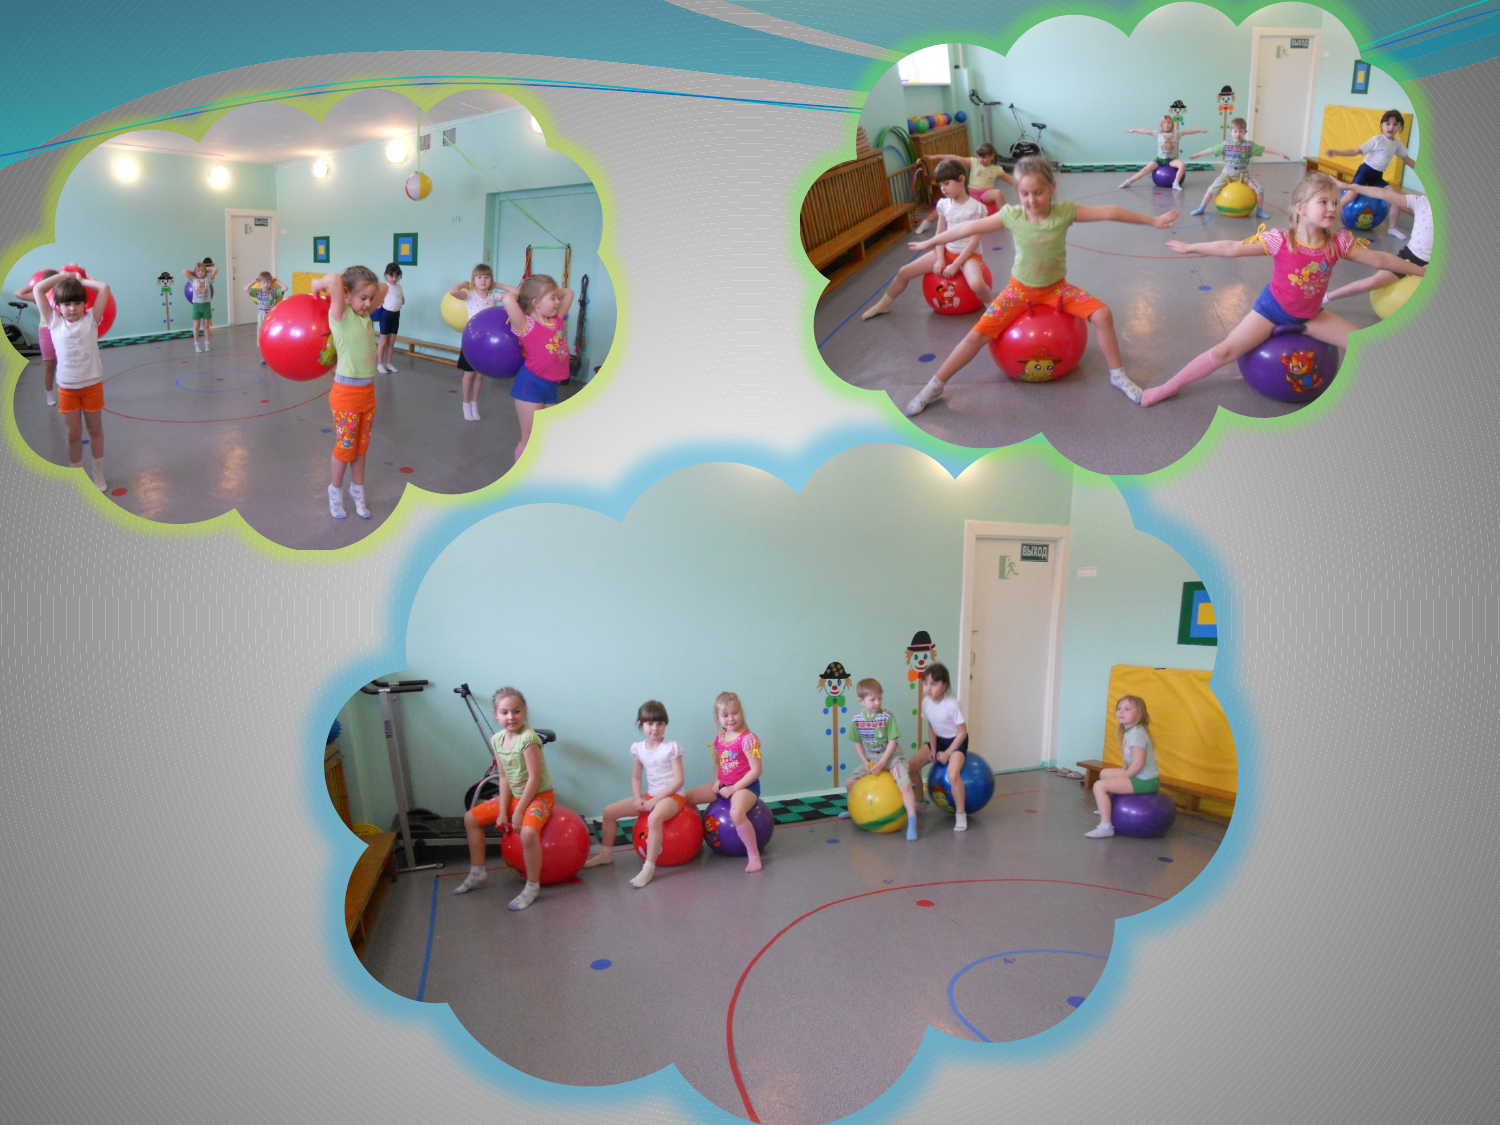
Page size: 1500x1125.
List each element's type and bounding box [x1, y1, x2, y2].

picture [799, 0, 1434, 476]
picture [324, 440, 1238, 1125]
picture [0, 87, 617, 551]
